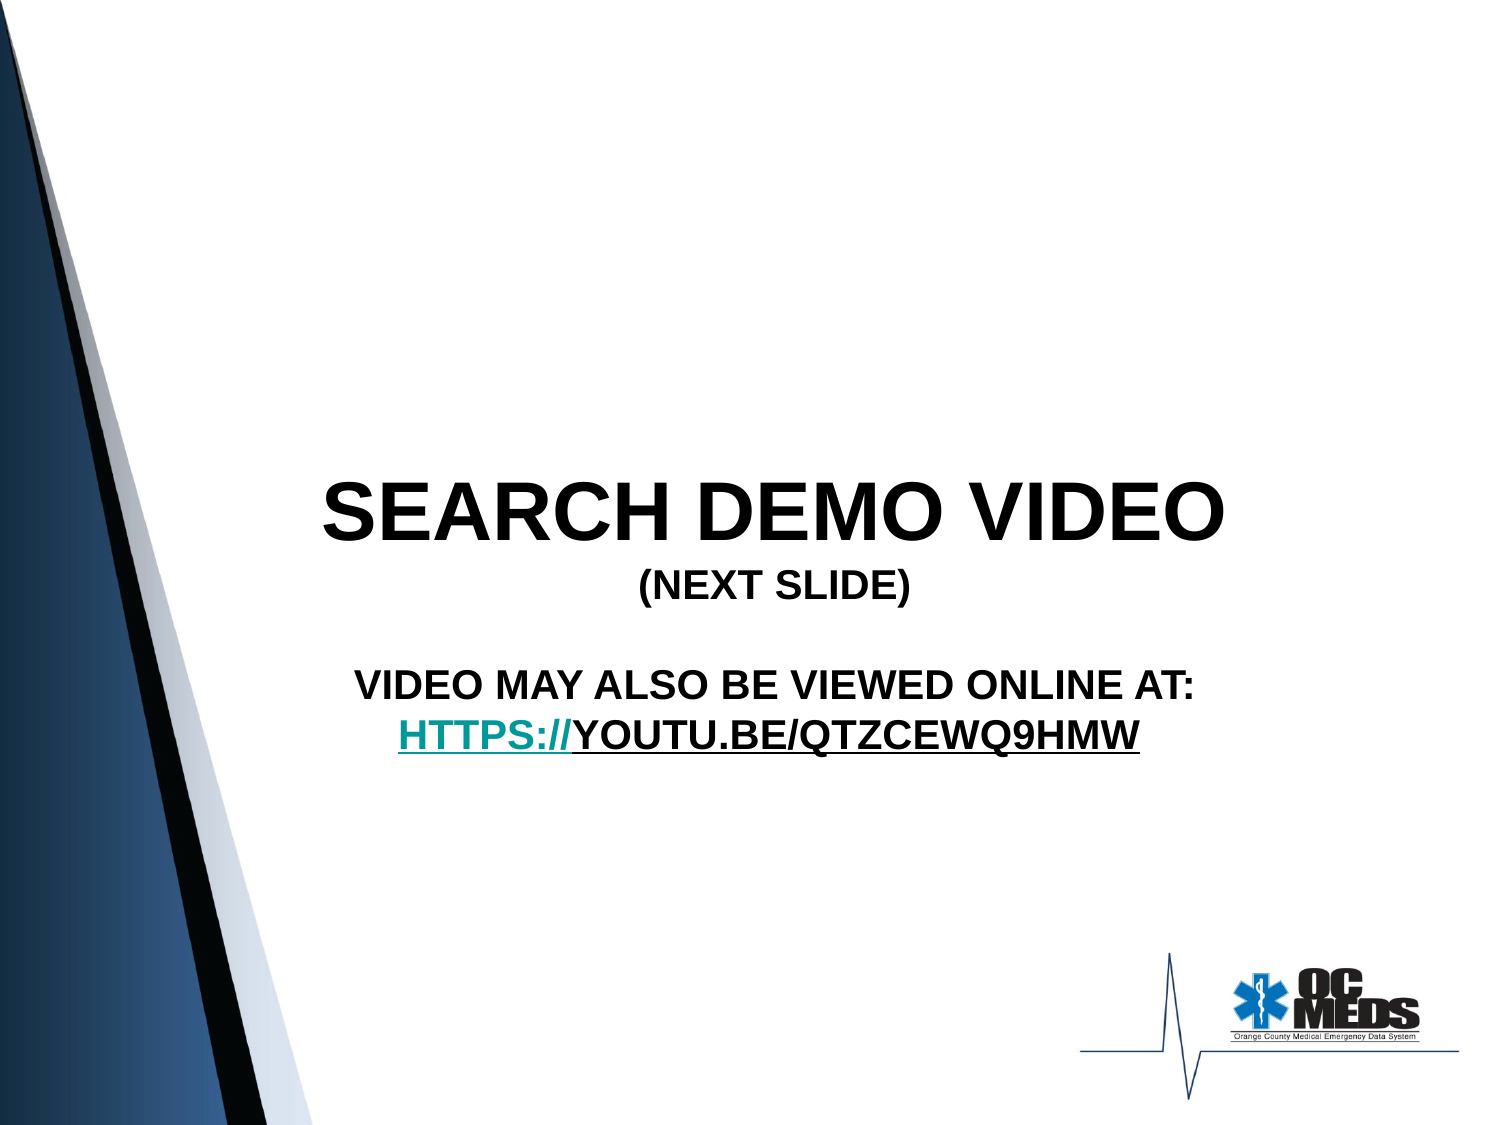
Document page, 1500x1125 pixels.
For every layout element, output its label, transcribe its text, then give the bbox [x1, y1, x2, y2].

title Search demo video (Next Slide) Video May also be viewed online at: https://youtu.be/QTzceWQ9hmw [137, 449, 1413, 588]
picture [0, 0, 1500, 1125]
